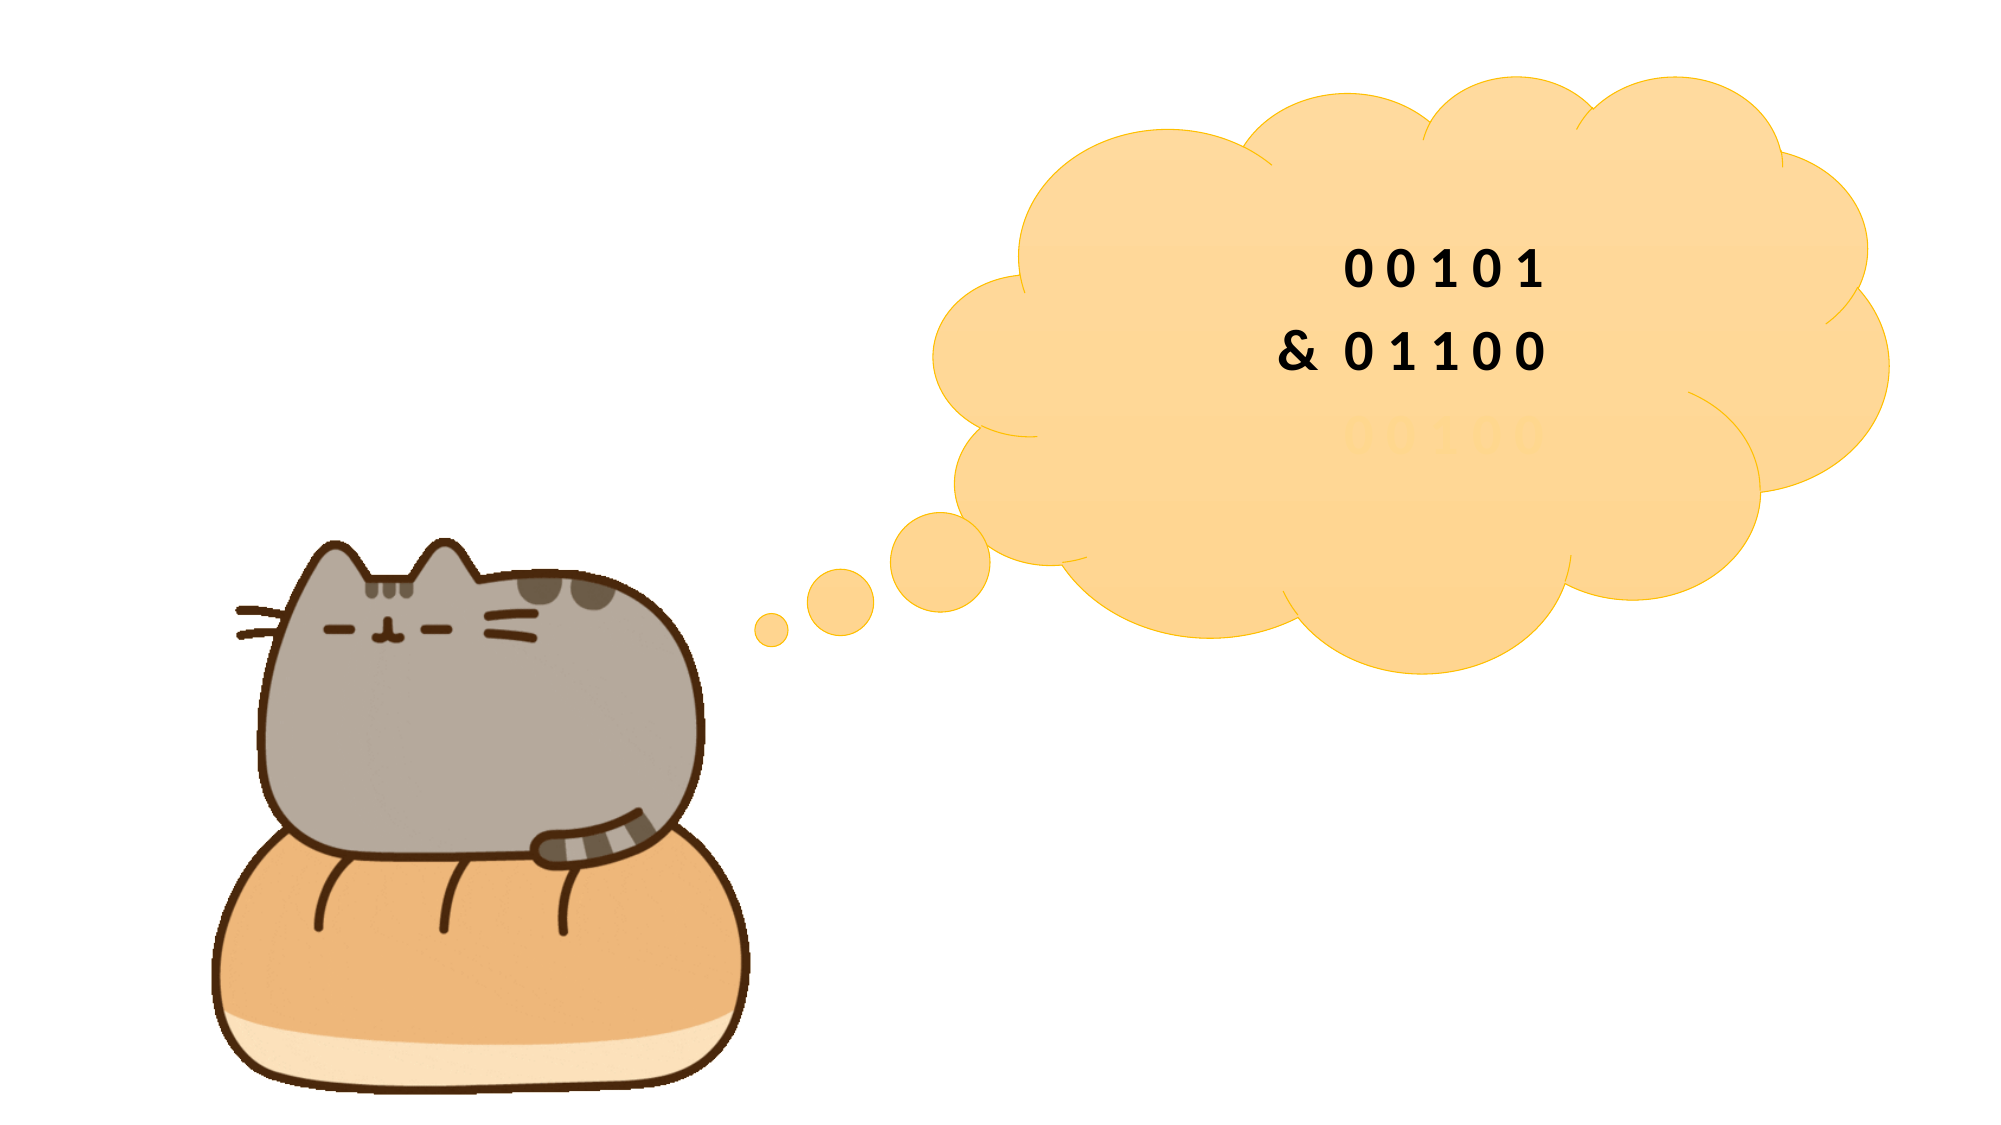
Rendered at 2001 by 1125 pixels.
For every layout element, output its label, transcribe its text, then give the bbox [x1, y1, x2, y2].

list 0 0 1 0 1 & 0 1 1 0 0 0 0 1 0 0 [1241, 229, 1582, 518]
text_box [889, 76, 1890, 675]
picture [196, 532, 765, 1102]
text_box [765, 612, 789, 648]
text_box [806, 568, 875, 637]
